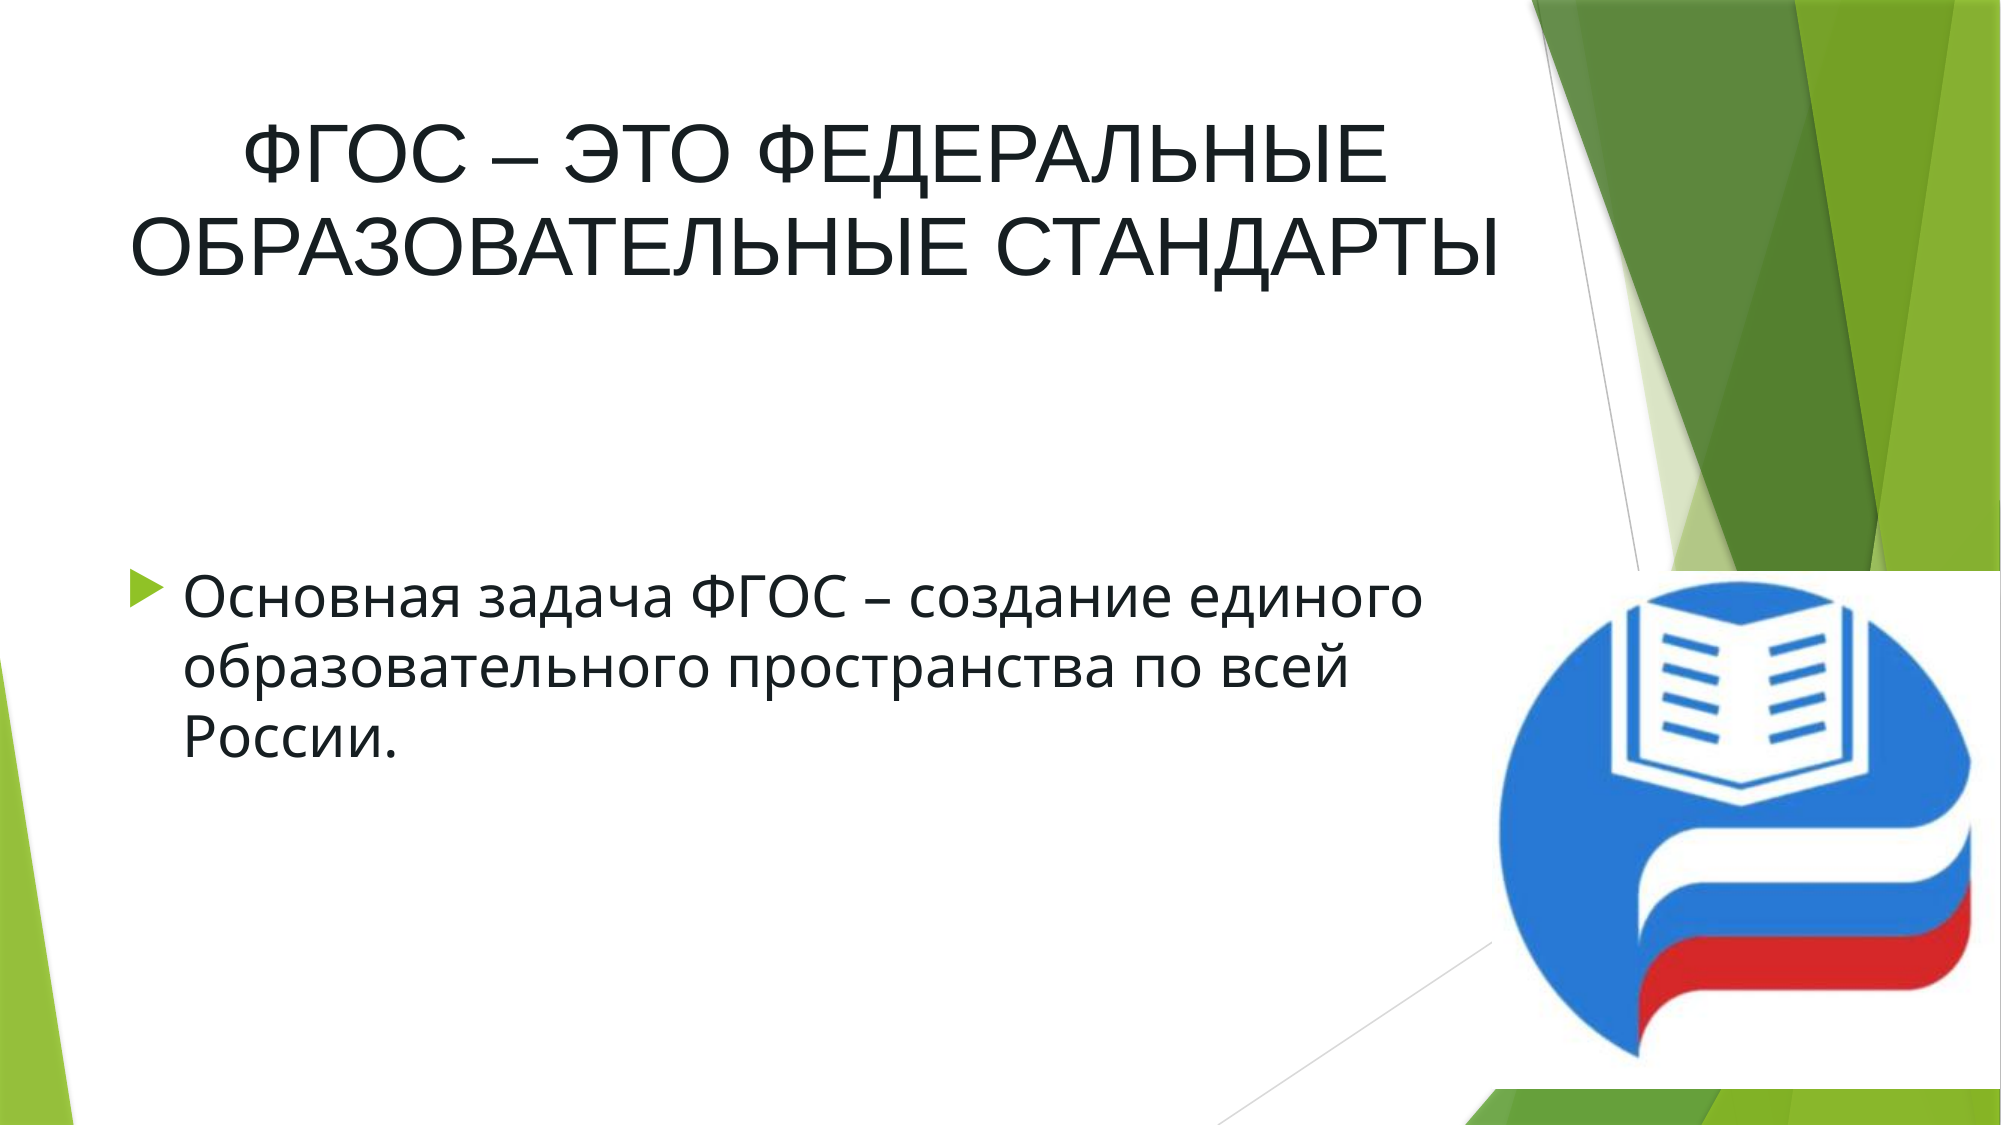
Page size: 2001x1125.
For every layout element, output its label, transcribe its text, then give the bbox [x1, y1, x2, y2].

title ФГОС – это федеральные образовательные стандарты [111, 99, 1522, 317]
picture [1492, 571, 2000, 1089]
list Основная задача ФГОС – создание единого образовательного пространства по всей России. [111, 354, 1522, 991]
